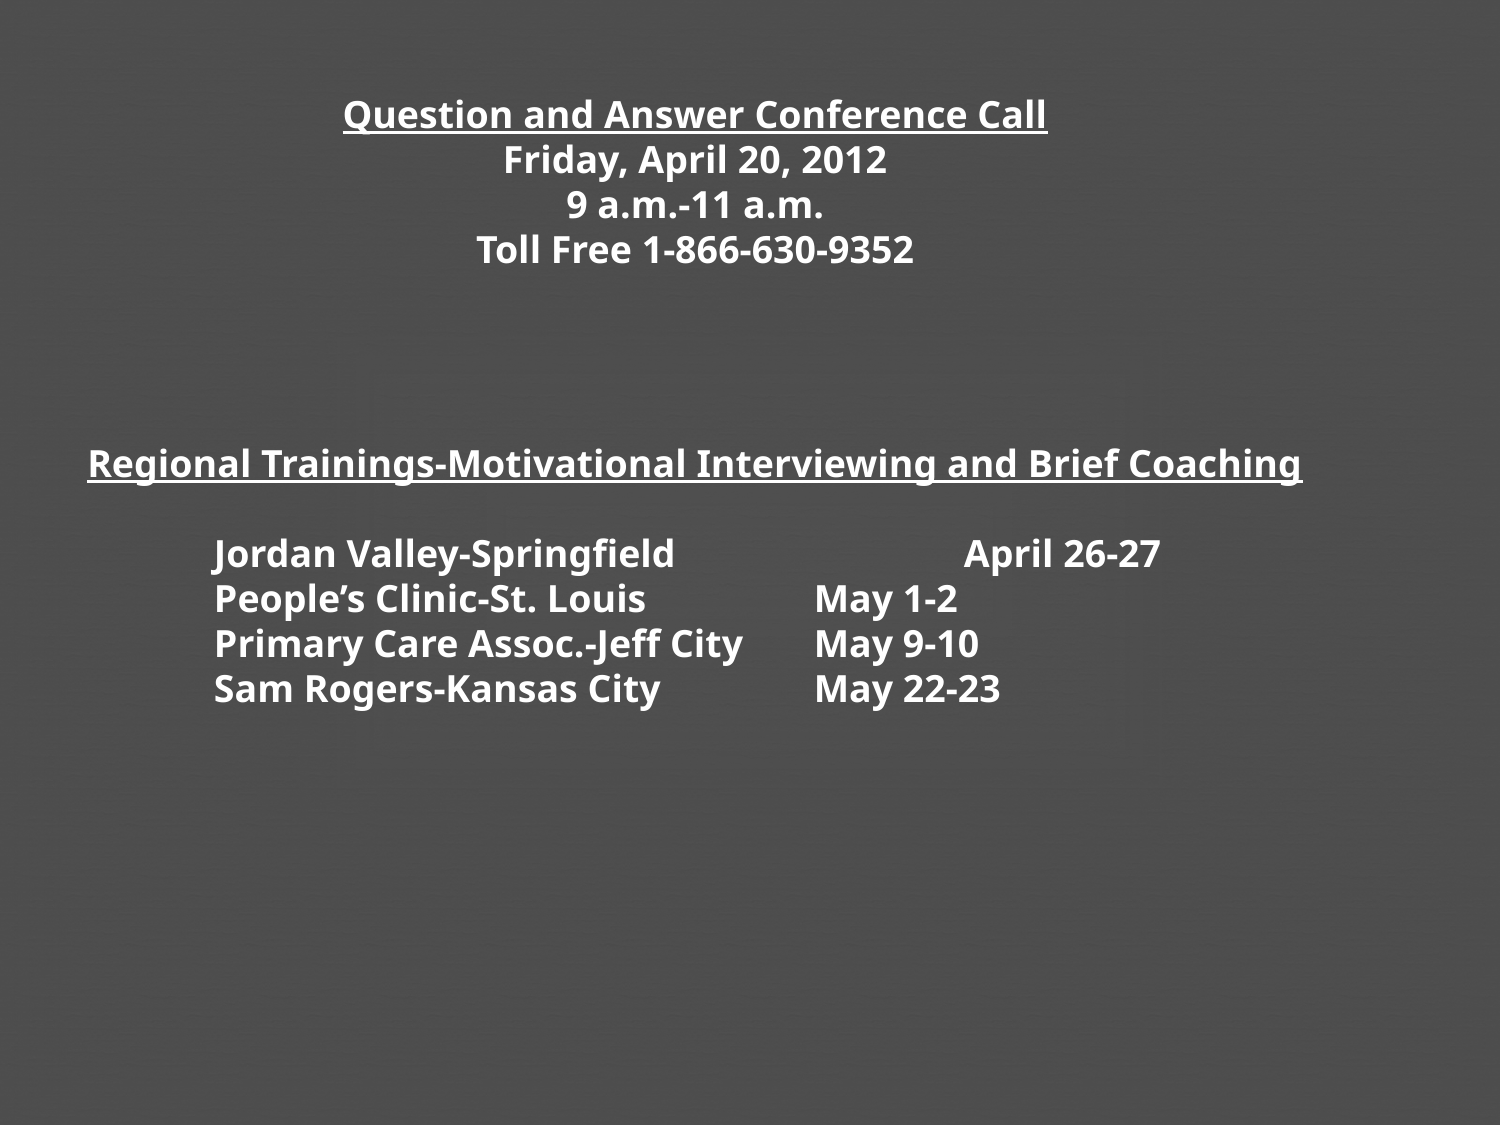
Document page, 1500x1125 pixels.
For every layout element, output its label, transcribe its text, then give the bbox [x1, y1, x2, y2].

text_box Regional Trainings-Motivational Interviewing and Brief Coaching Jordan Valley-Springfield April 26-27 People’s Clinic-St. Louis May 1-2 Primary Care Assoc.-Jeff City May 9-10 Sam Rogers-Kansas City May 22-23 [49, 387, 1342, 763]
text_box Question and Answer Conference Call Friday, April 20, 2012 9 a.m.-11 a.m. Toll Free 1-866-630-9352 [57, 83, 1333, 279]
